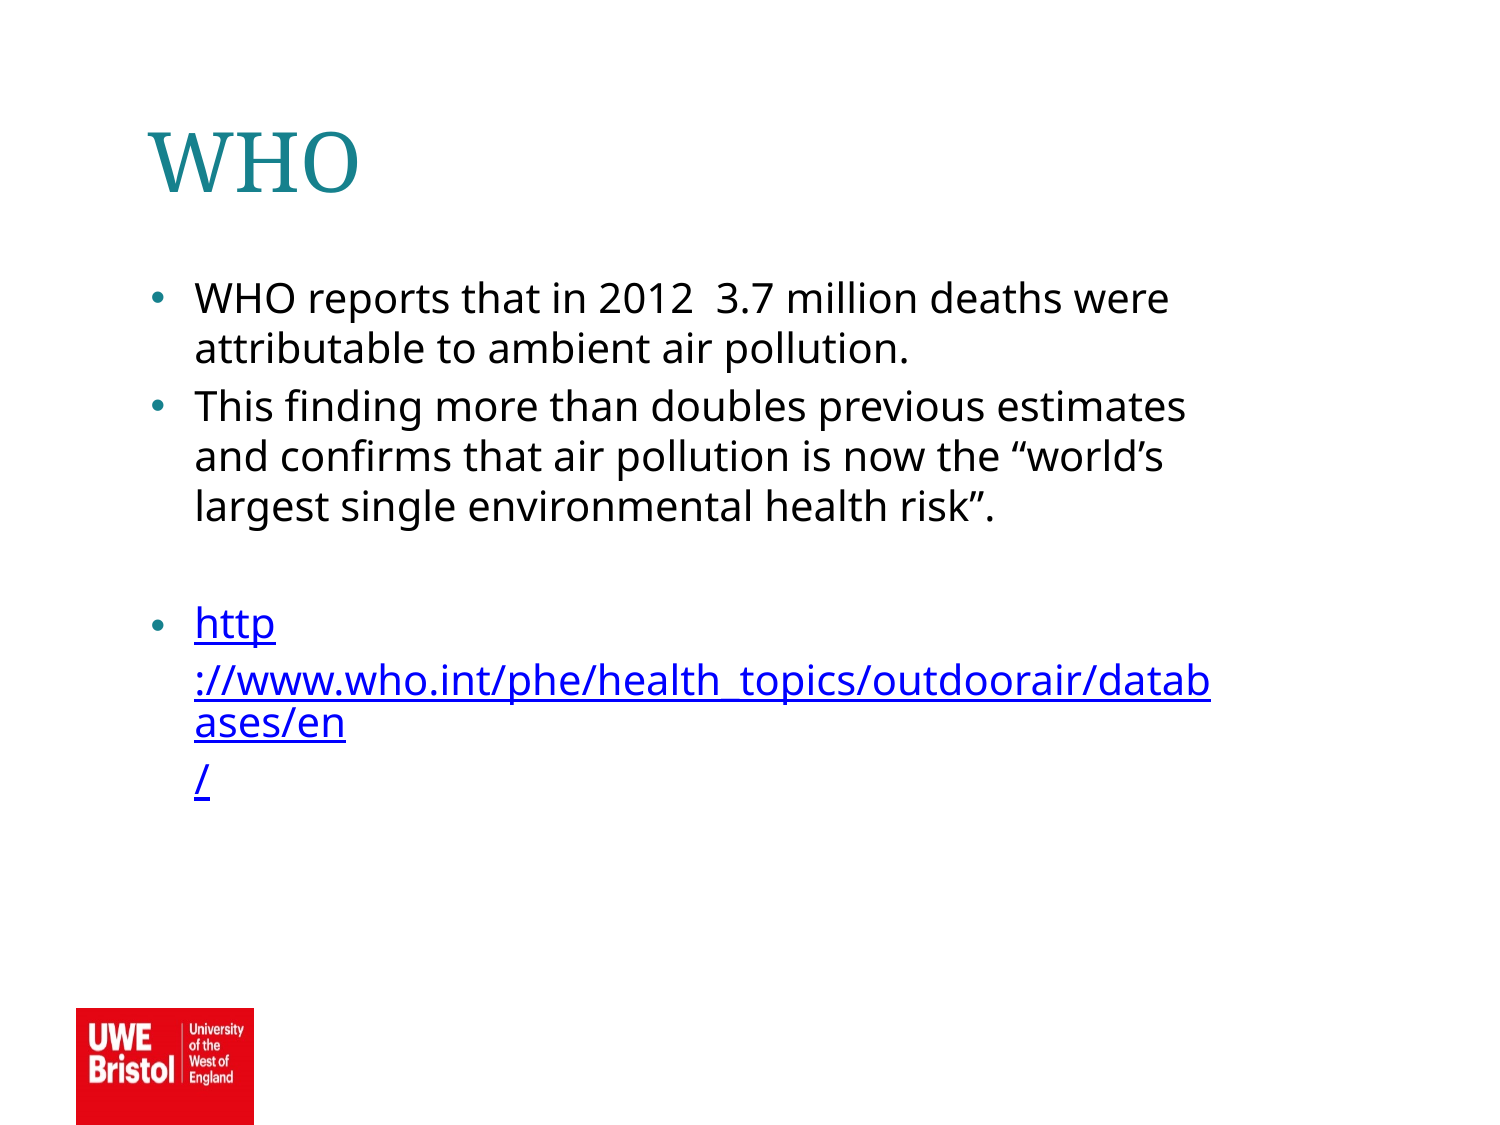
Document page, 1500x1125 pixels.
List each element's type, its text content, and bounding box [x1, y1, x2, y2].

picture [76, 1008, 254, 1125]
list WHO reports that in 2012 3.7 million deaths were attributable to ambient air pollution. This finding more than doubles previous estimates and confirms that air pollution is now the “world’s largest single environmental health risk”. http://www.who.int/phe/health_topics/outdoorair/databases/en/ [135, 264, 1242, 941]
list WHO [147, 121, 1242, 229]
